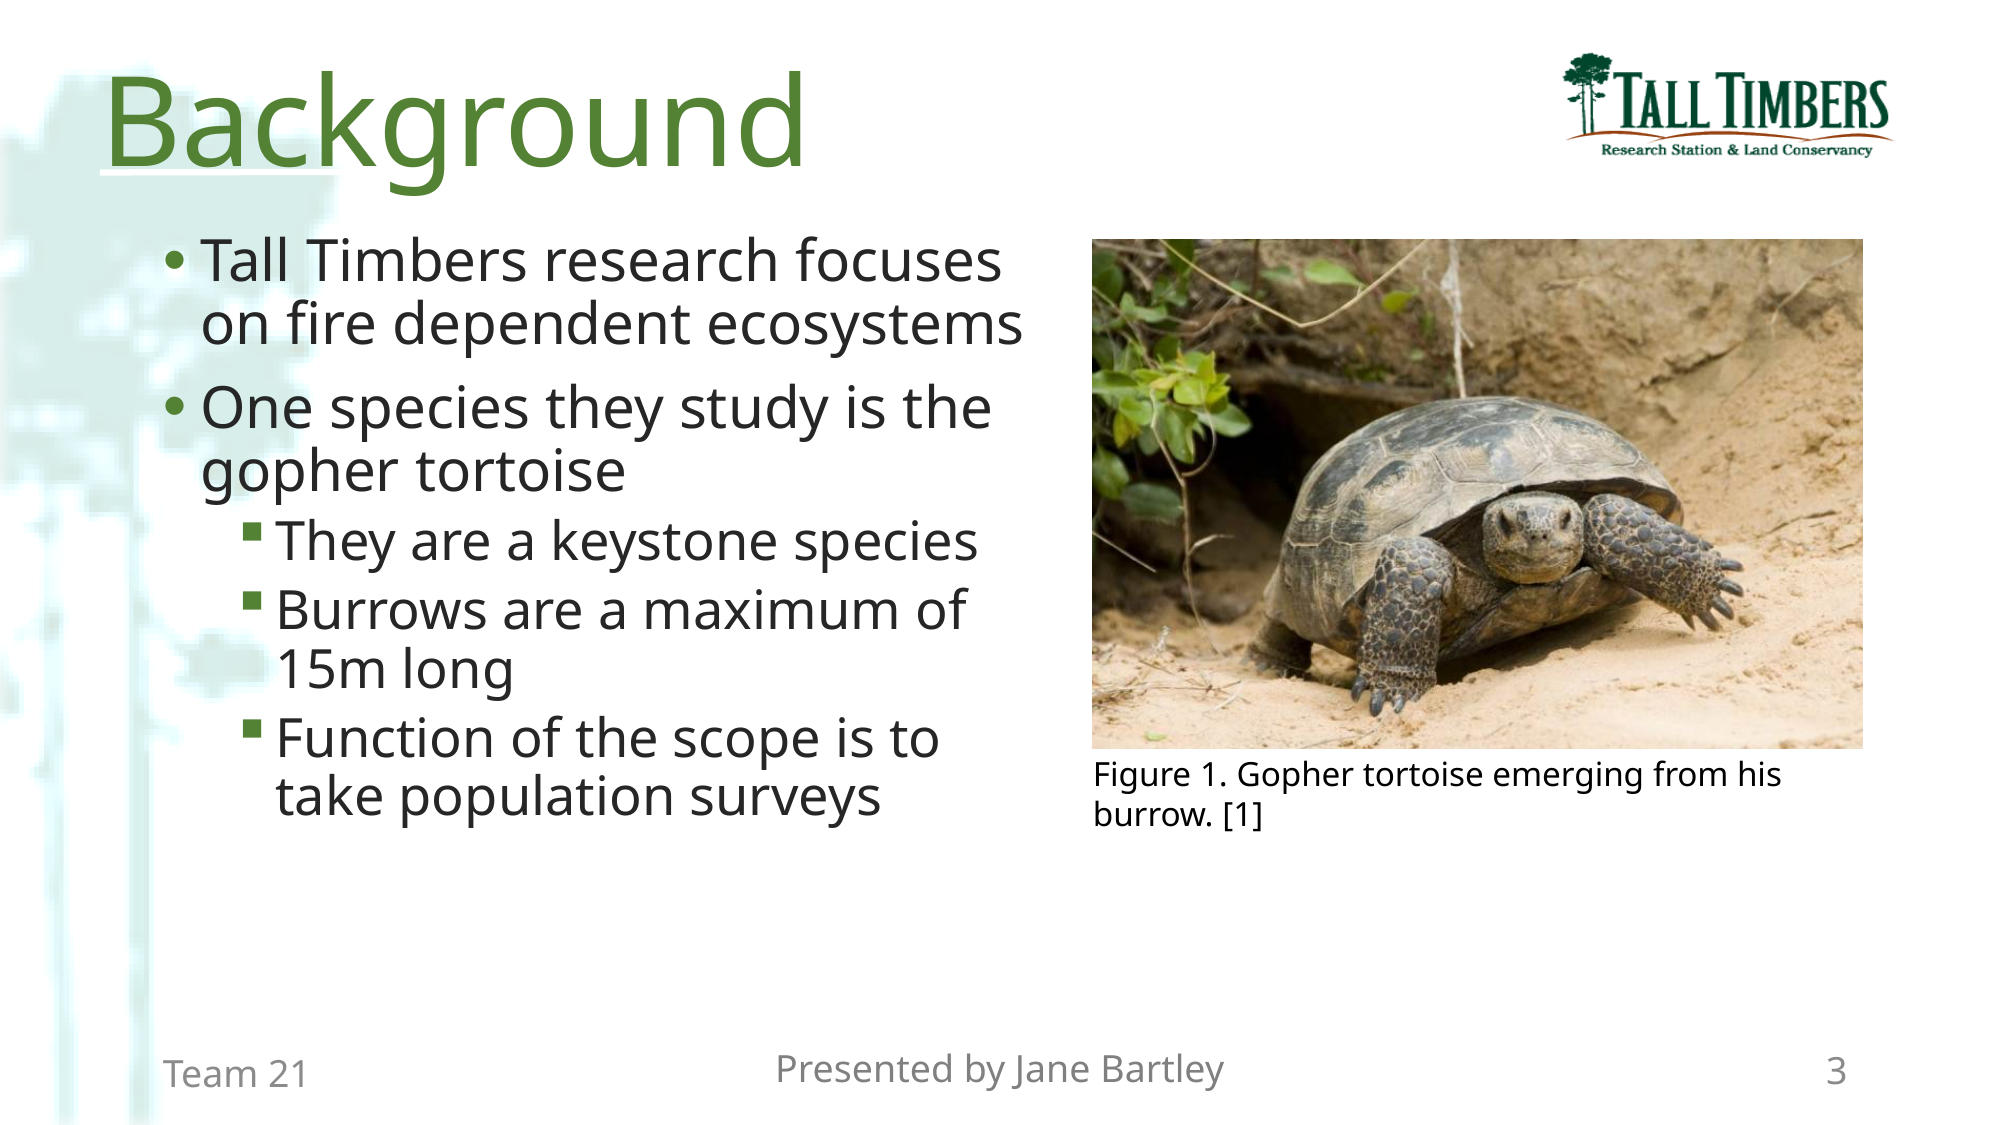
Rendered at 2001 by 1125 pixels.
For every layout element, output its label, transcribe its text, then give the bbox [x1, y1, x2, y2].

slide_number 3 [1412, 1042, 1863, 1103]
picture [1092, 239, 1863, 749]
list Presented by Jane Bartley [661, 1042, 1339, 1103]
list Tall Timbers research focuses on fire dependent ecosystems One species they study is the gopher tortoise They are a keystone species Burrows are a maximum of 15m long Function of the scope is to take population surveys [147, 249, 1061, 1013]
list Background [85, 50, 1730, 249]
picture [1558, 46, 1900, 161]
text_box Figure 1. Gopher tortoise emerging from his burrow. [1] [1078, 745, 1851, 841]
